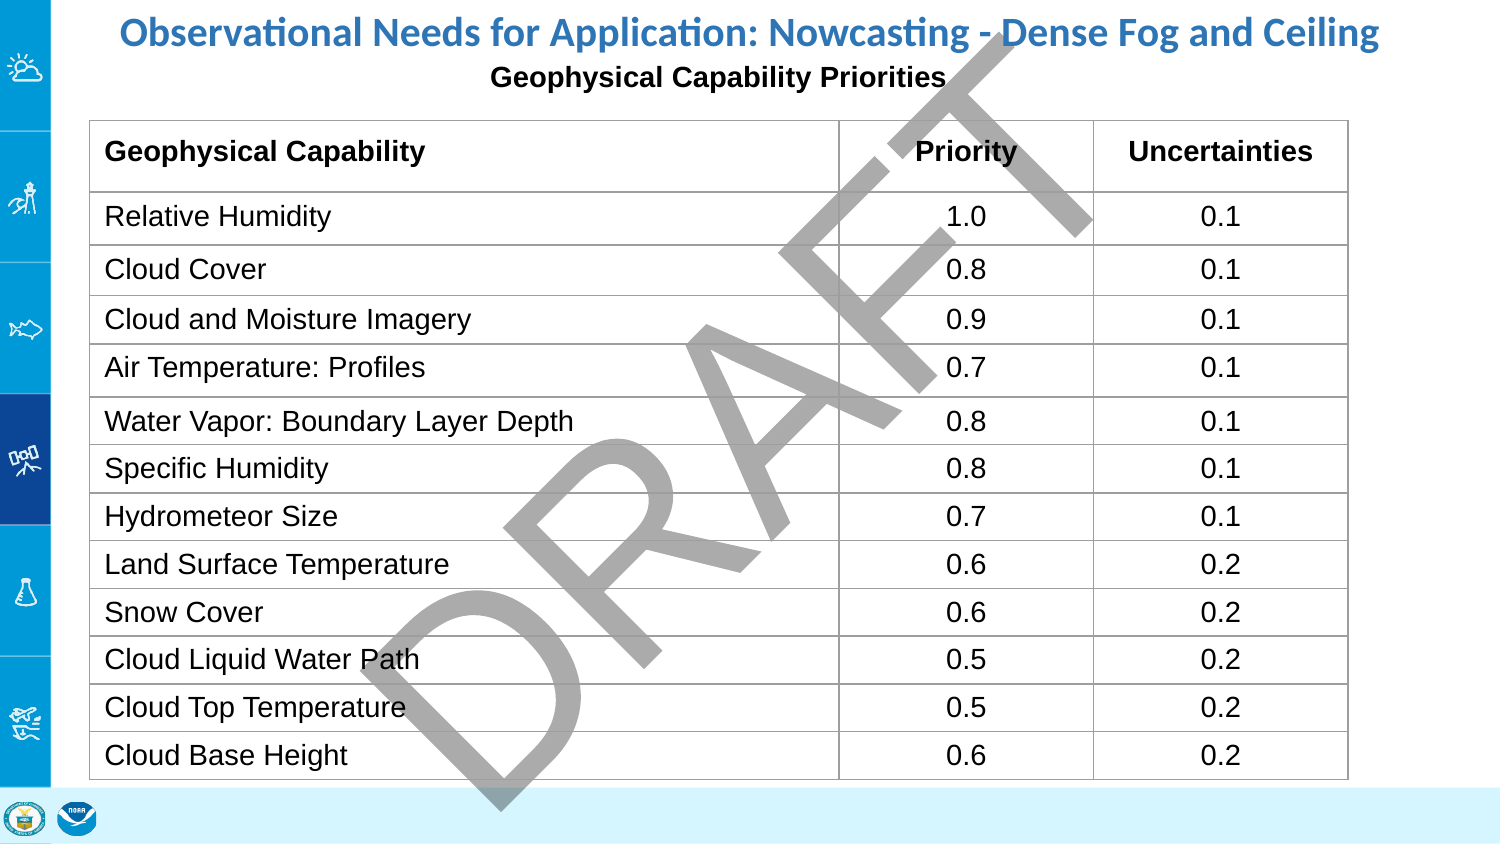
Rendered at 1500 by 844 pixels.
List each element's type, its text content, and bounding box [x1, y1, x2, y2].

table_cell Snow Cover [90, 589, 838, 635]
table_cell Cloud Base Height [90, 732, 838, 779]
table_header Uncertainties [1094, 121, 1347, 191]
table_cell 0.8 [840, 246, 1093, 295]
table_cell Cloud Cover [90, 246, 838, 295]
table_cell 0.2 [1094, 589, 1347, 635]
picture [57, 825, 69, 836]
table_header Priority [840, 121, 1093, 191]
table_cell Cloud Top Temperature [90, 685, 838, 731]
table_cell Cloud and Moisture Imagery [90, 296, 838, 343]
table_cell 0.1 [1094, 246, 1347, 295]
table_cell 0.1 [1094, 445, 1347, 492]
picture [22, 578, 30, 588]
picture [86, 826, 97, 836]
table_cell Water Vapor: Boundary Layer Depth [90, 398, 838, 444]
picture [23, 200, 27, 211]
table_cell Cloud Liquid Water Path [90, 637, 838, 683]
table_cell Relative Humidity [90, 193, 838, 244]
text_box Geophysical Capability Priorities [117, 43, 1321, 109]
picture [25, 183, 35, 199]
picture [10, 323, 14, 336]
table_cell 0.1 [1094, 494, 1347, 540]
table_cell 0.1 [1094, 345, 1347, 396]
table_cell 0.2 [1094, 732, 1347, 779]
table_cell 0.6 [840, 541, 1093, 588]
table_cell 0.2 [1094, 637, 1347, 683]
table_cell 0.1 [1094, 398, 1347, 444]
table_cell 0.5 [840, 685, 1093, 731]
title Observational Needs for Application: Nowcasting - Dense Fog and Ceiling [51, 0, 1449, 80]
table_cell 0.7 [840, 494, 1093, 540]
table_cell 0.1 [1094, 296, 1347, 343]
picture [57, 802, 97, 825]
picture [10, 709, 21, 722]
picture [3, 802, 46, 836]
table_cell Land Surface Temperature [90, 541, 838, 588]
table_cell 0.2 [1094, 685, 1347, 731]
table_cell 0.6 [840, 589, 1093, 635]
table_cell 0.2 [1094, 541, 1347, 588]
table_cell 0.9 [840, 296, 1093, 343]
table_cell Air Temperature: Profiles [90, 345, 838, 396]
table_cell 0.1 [1094, 193, 1347, 244]
table_cell 1.0 [840, 193, 1093, 244]
table_cell 0.5 [840, 637, 1093, 683]
table_cell Specific Humidity [90, 445, 838, 492]
table_cell 0.6 [840, 732, 1093, 779]
table_cell 0.8 [840, 445, 1093, 492]
table_header Geophysical Capability [90, 121, 838, 191]
picture [16, 590, 22, 604]
table_cell Hydrometeor Size [90, 494, 838, 540]
picture [0, 440, 50, 481]
table_cell 0.7 [840, 345, 1093, 396]
table_cell 0.8 [840, 398, 1093, 444]
